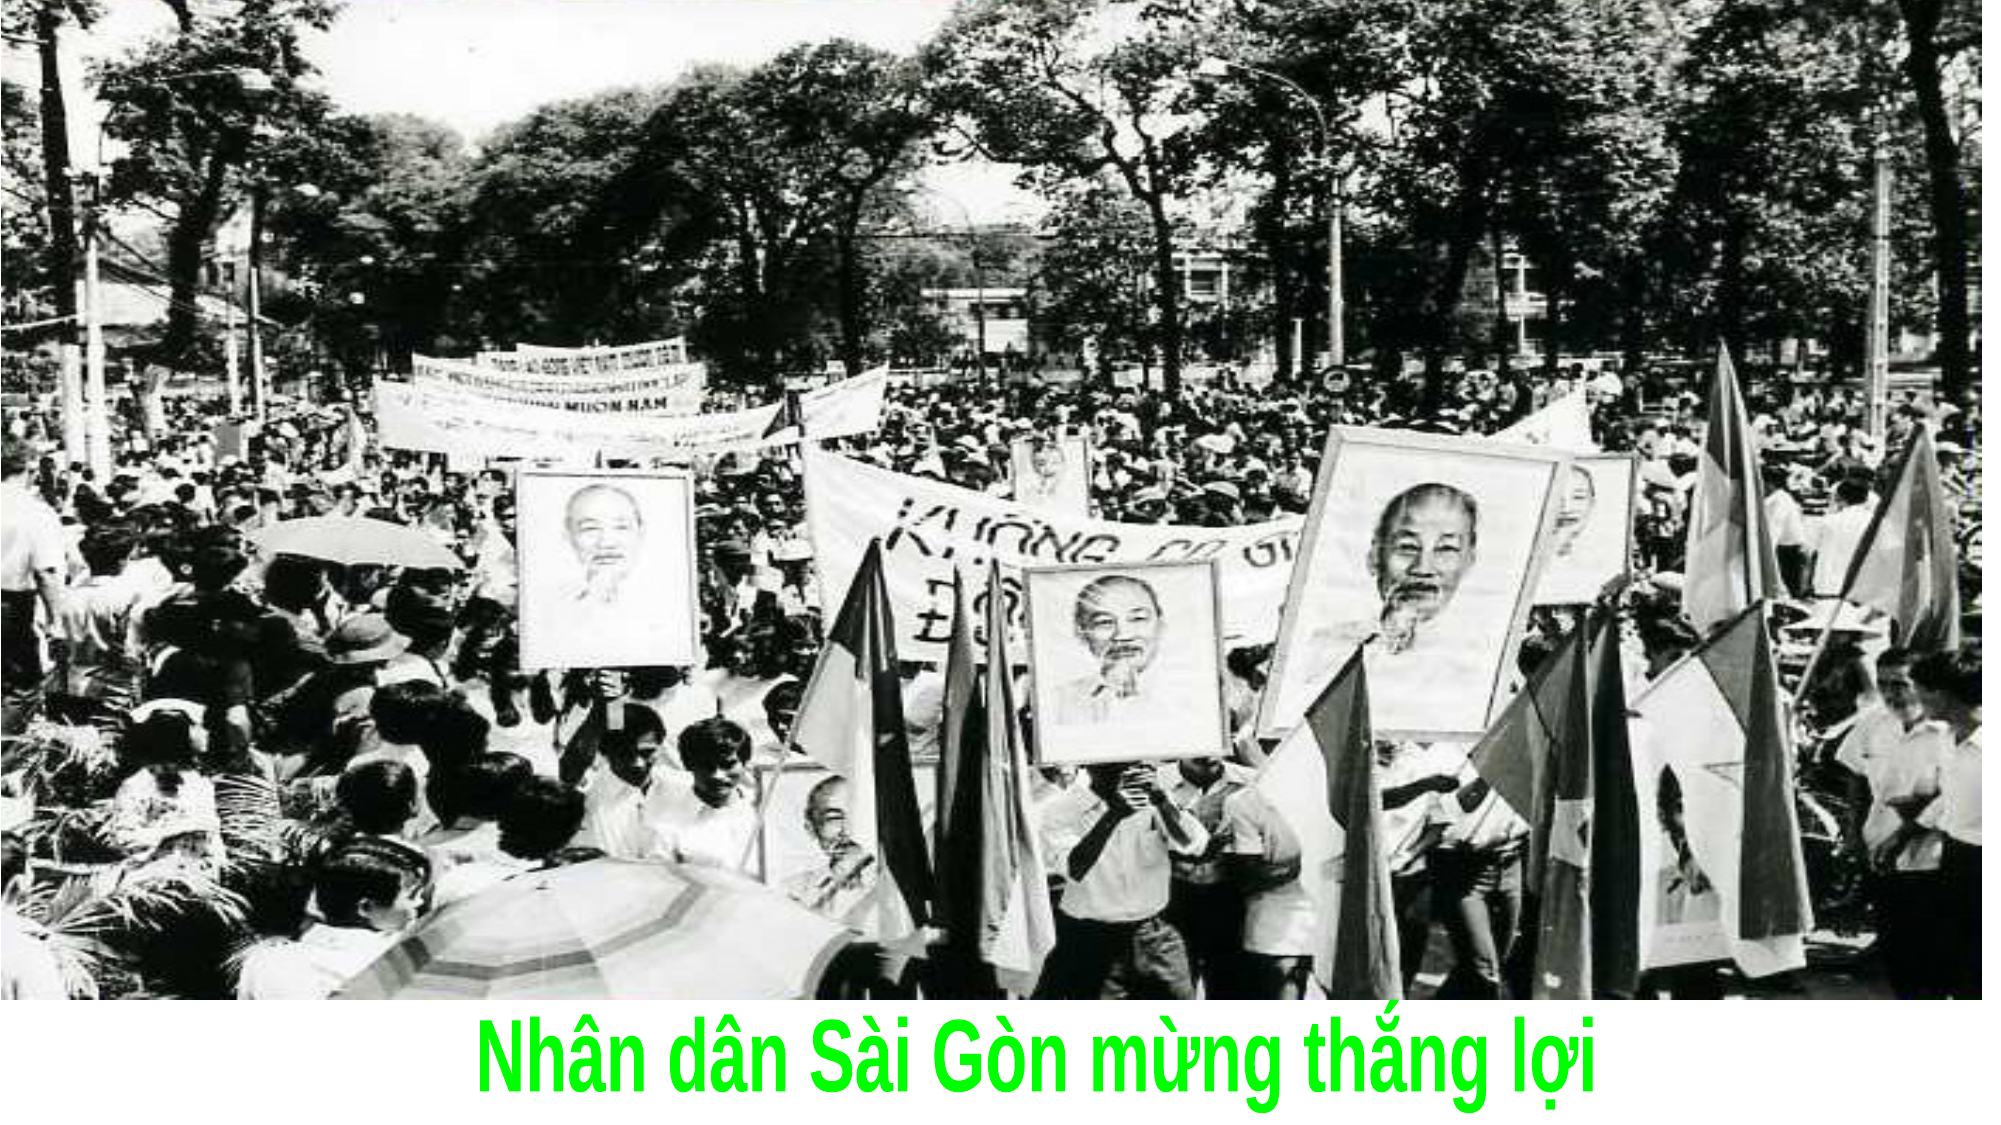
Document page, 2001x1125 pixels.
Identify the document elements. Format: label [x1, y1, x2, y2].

picture [1, 0, 1982, 1000]
